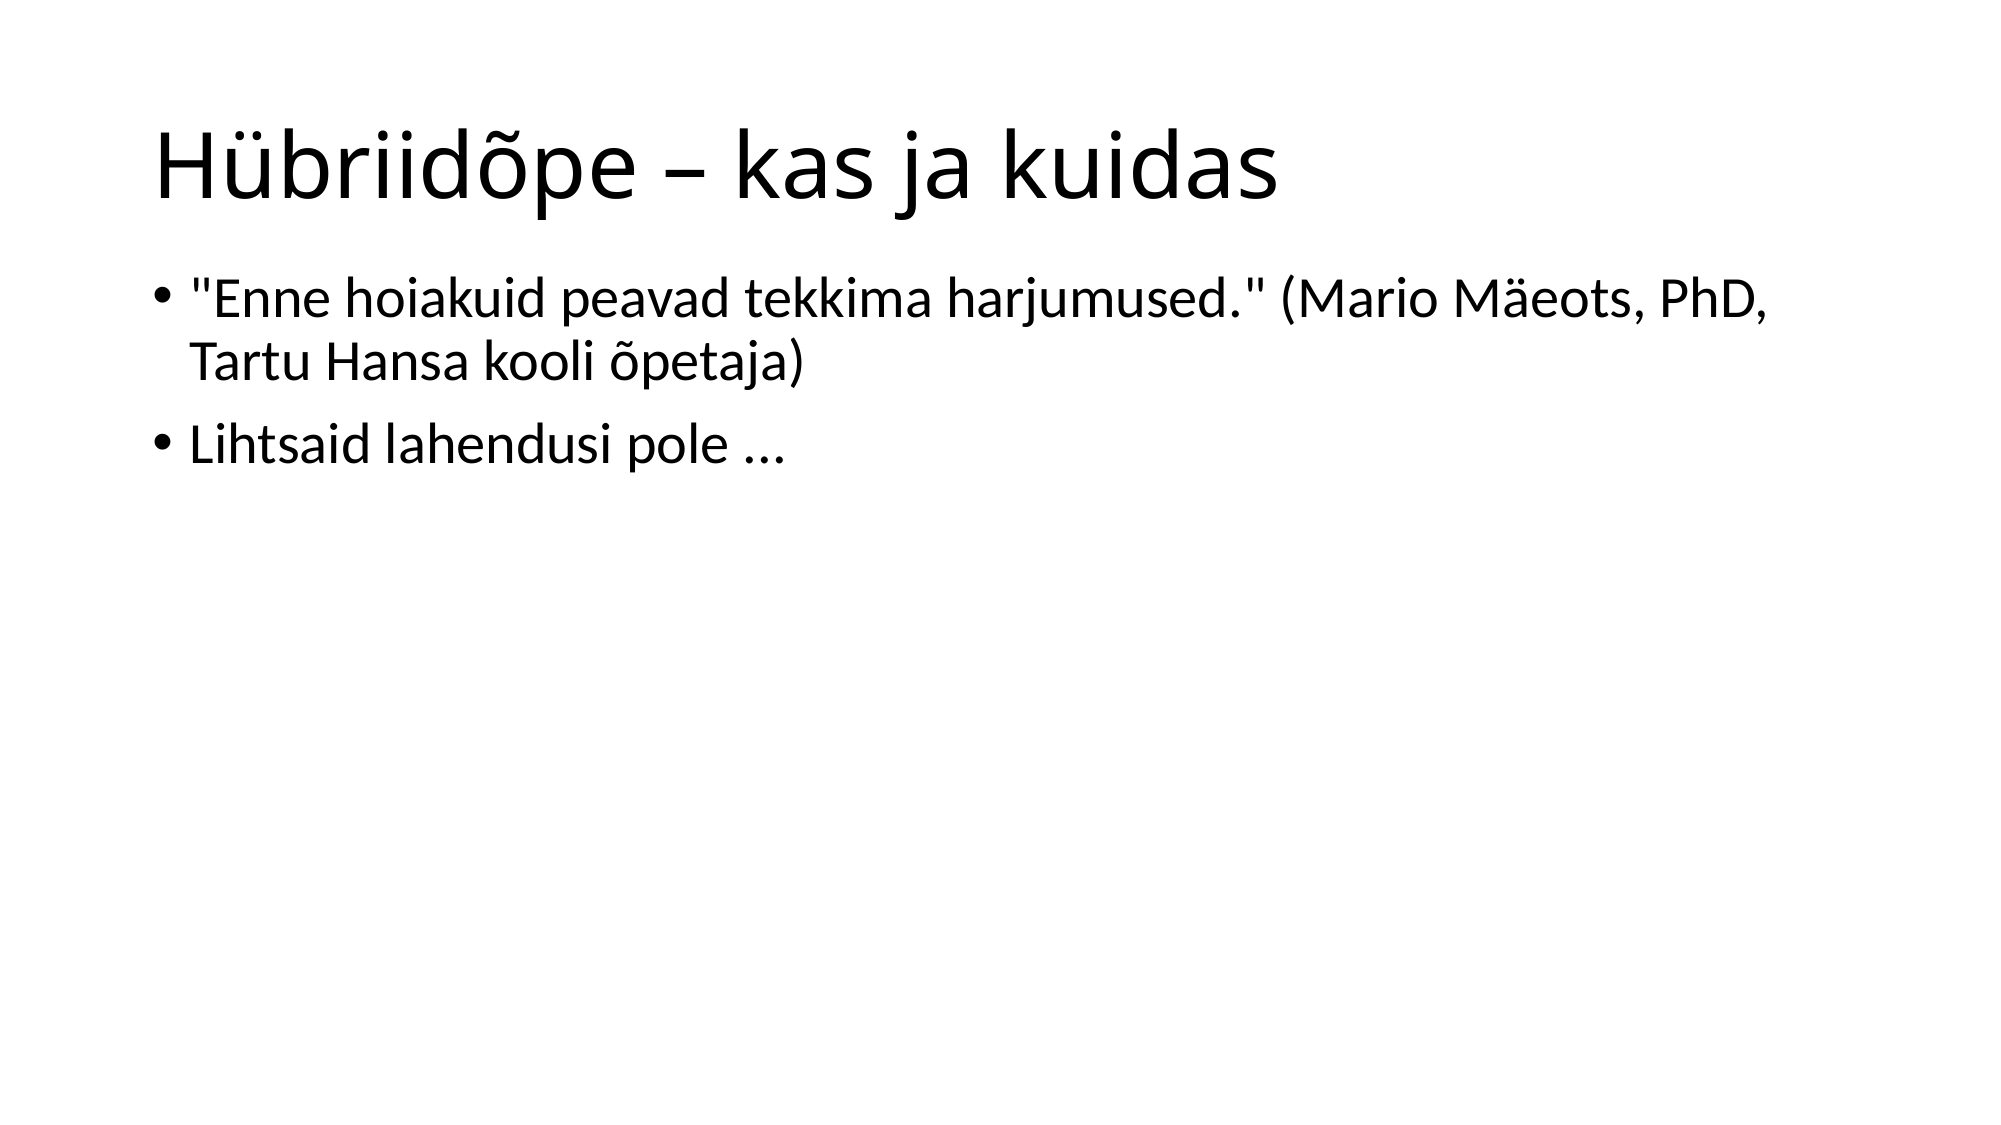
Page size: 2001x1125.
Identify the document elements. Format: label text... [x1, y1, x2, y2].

list "Enne hoiakuid peavad tekkima harjumused." (Mario Mäeots, PhD, Tartu Hansa kooli õpetaja) Lihtsaid lahendusi pole ... [137, 259, 1863, 1014]
title Hübriidõpe – kas ja kuidas [137, 59, 1863, 259]
